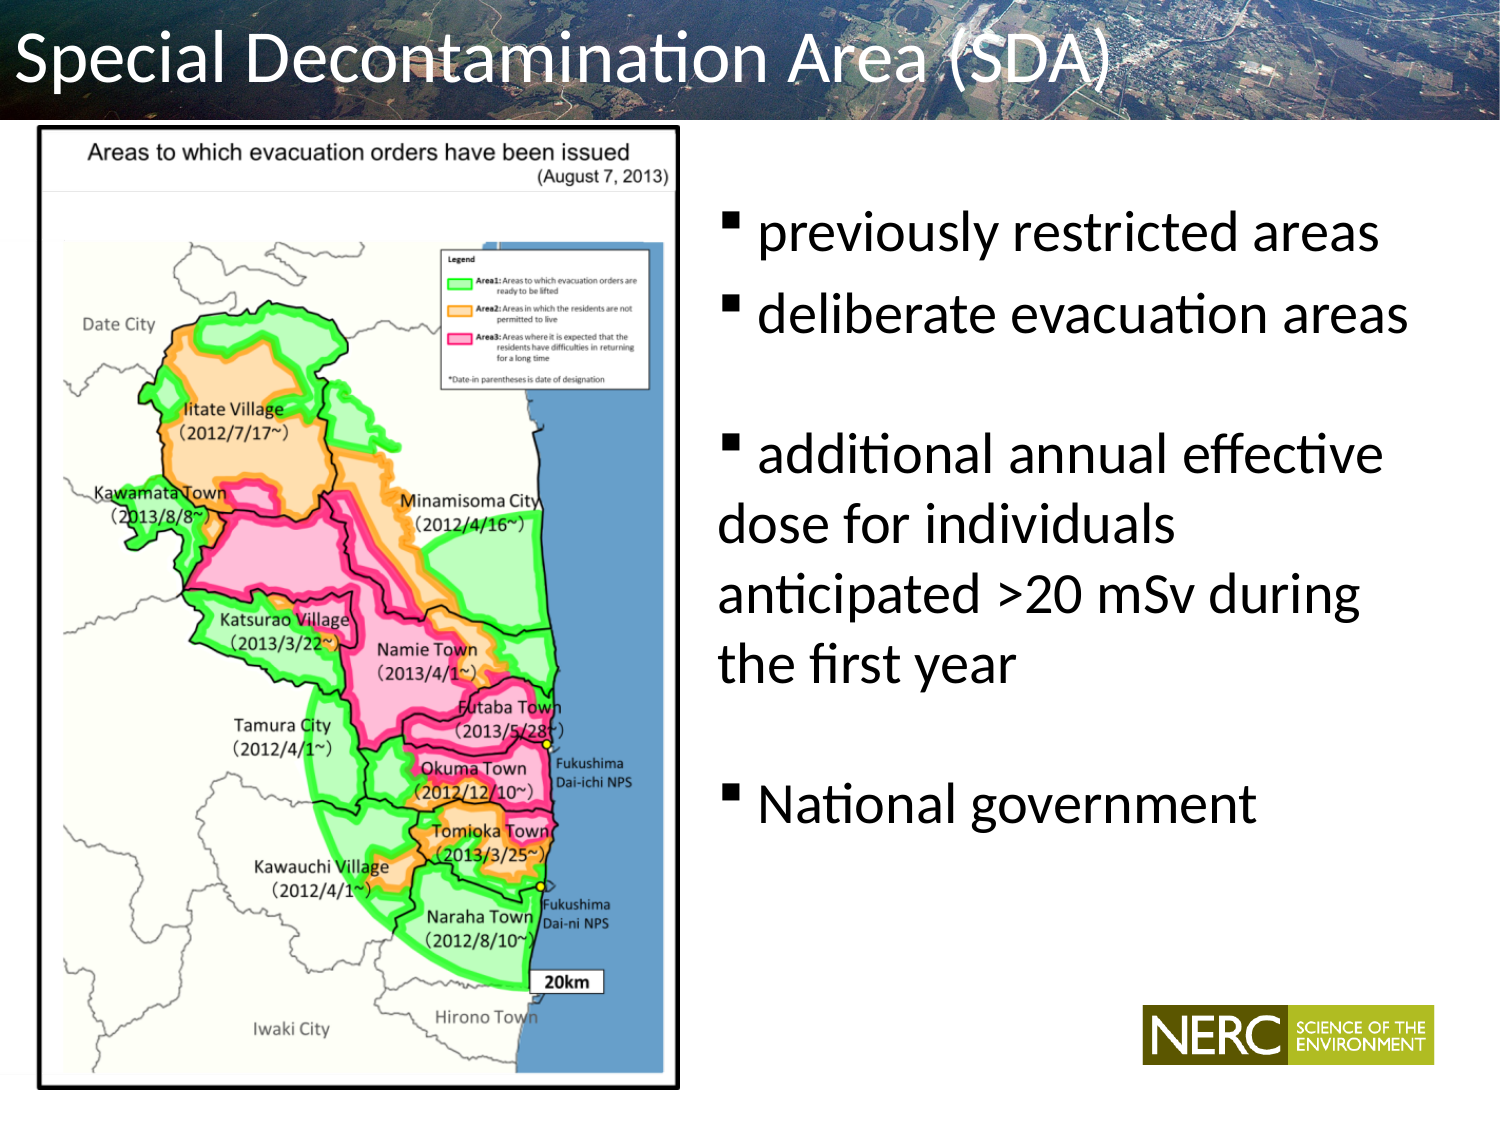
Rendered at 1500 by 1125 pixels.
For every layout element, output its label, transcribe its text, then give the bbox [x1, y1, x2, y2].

text_box [0, 0, 1500, 75]
text_box previously restricted areas deliberate evacuation areas additional annual effective dose for individuals anticipated >20 mSv during the first year National government [702, 125, 1436, 958]
picture [1139, 1002, 1436, 1067]
picture [0, 114, 1500, 120]
picture [0, 125, 680, 1090]
title Special Decontamination Area (SDA) [0, 75, 1500, 114]
